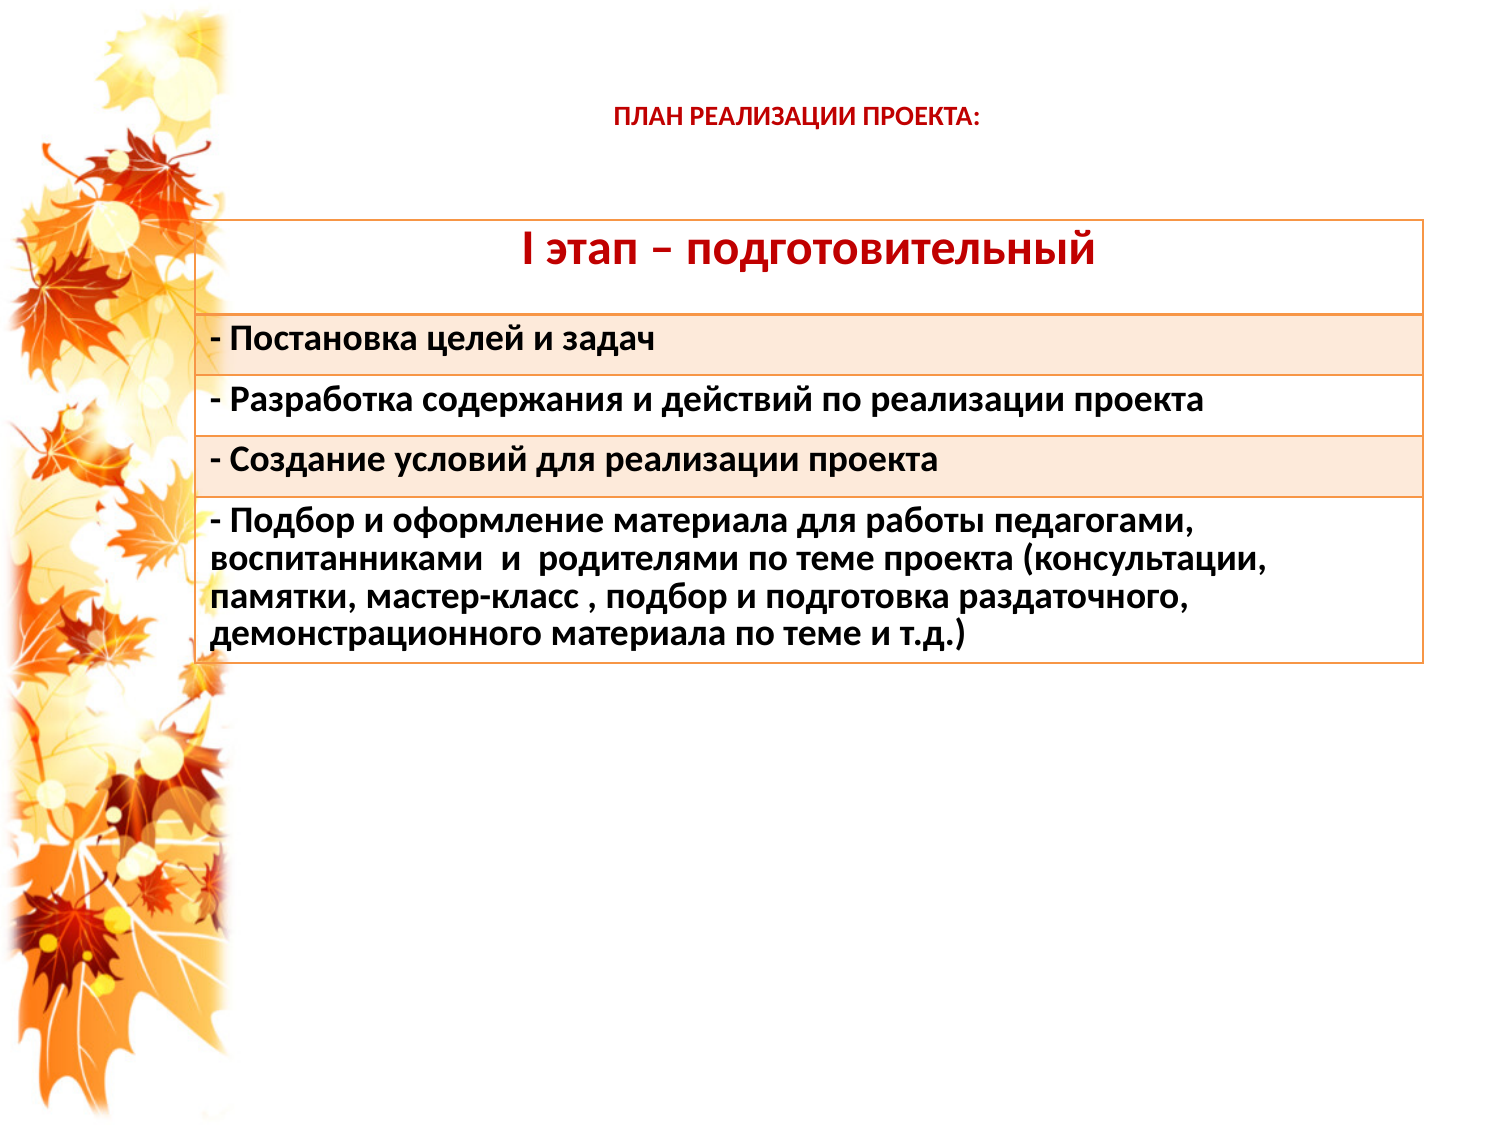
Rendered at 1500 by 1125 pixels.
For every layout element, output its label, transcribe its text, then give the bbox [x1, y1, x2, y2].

table_header I этап – подготовительный [196, 221, 1422, 313]
picture [0, 0, 1500, 1125]
table_cell - Создание условий для реализации проекта [196, 437, 1422, 496]
table_cell - Подбор и оформление материала для работы педагогами, воспитанниками и родителями по теме проекта (консультации, памятки, мастер-класс , подбор и подготовка раздаточного, демонстрационного материала по теме и т.д.) [196, 498, 1422, 662]
title ПЛАН РЕАЛИЗАЦИИ ПРОЕКТА: [171, 90, 1424, 173]
table_cell - Постановка целей и задач [196, 316, 1422, 374]
table_cell - Разработка содержания и действий по реализации проекта [196, 376, 1422, 435]
